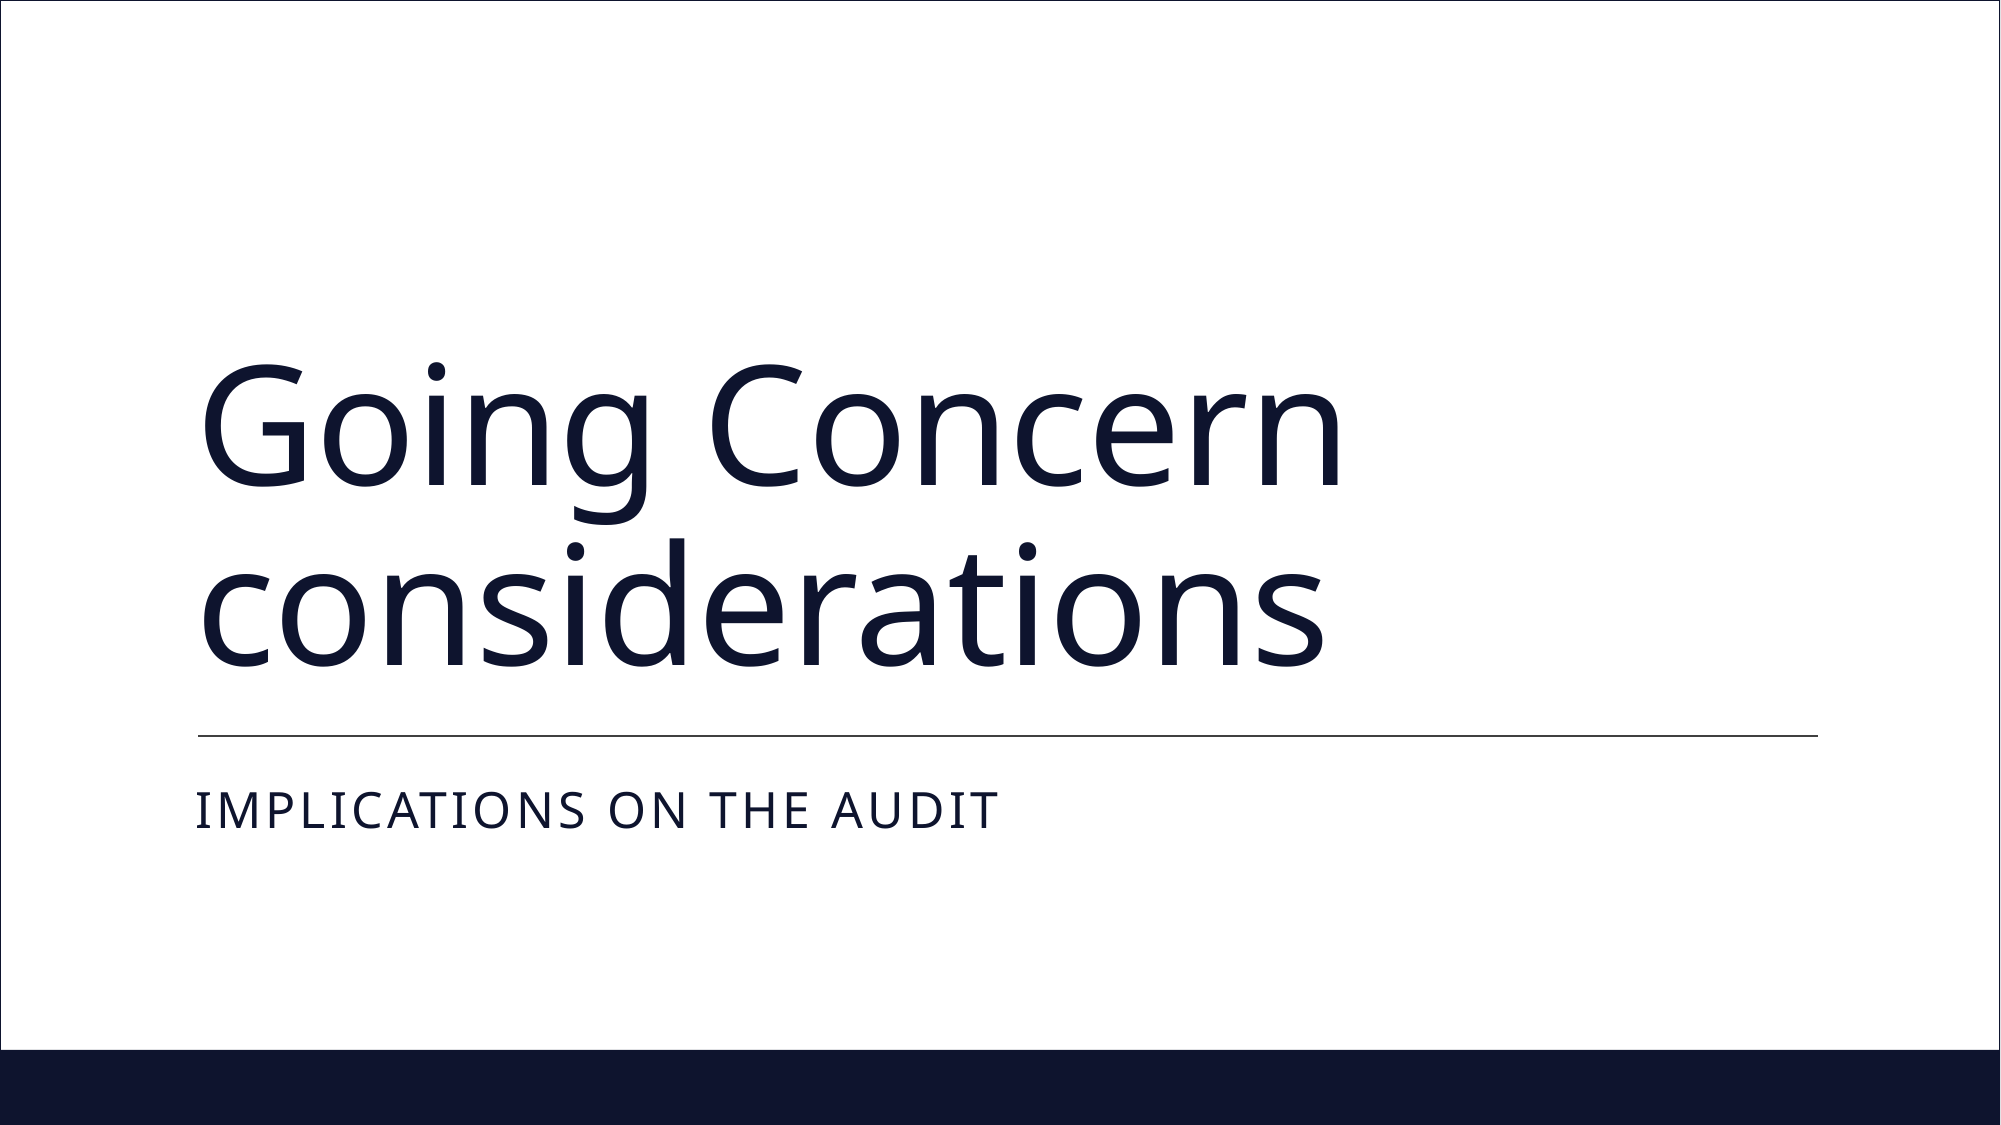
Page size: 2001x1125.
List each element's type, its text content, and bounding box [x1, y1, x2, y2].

title Going Concern considerations [180, 124, 1830, 710]
list Implications ON the Audit [180, 765, 1830, 953]
